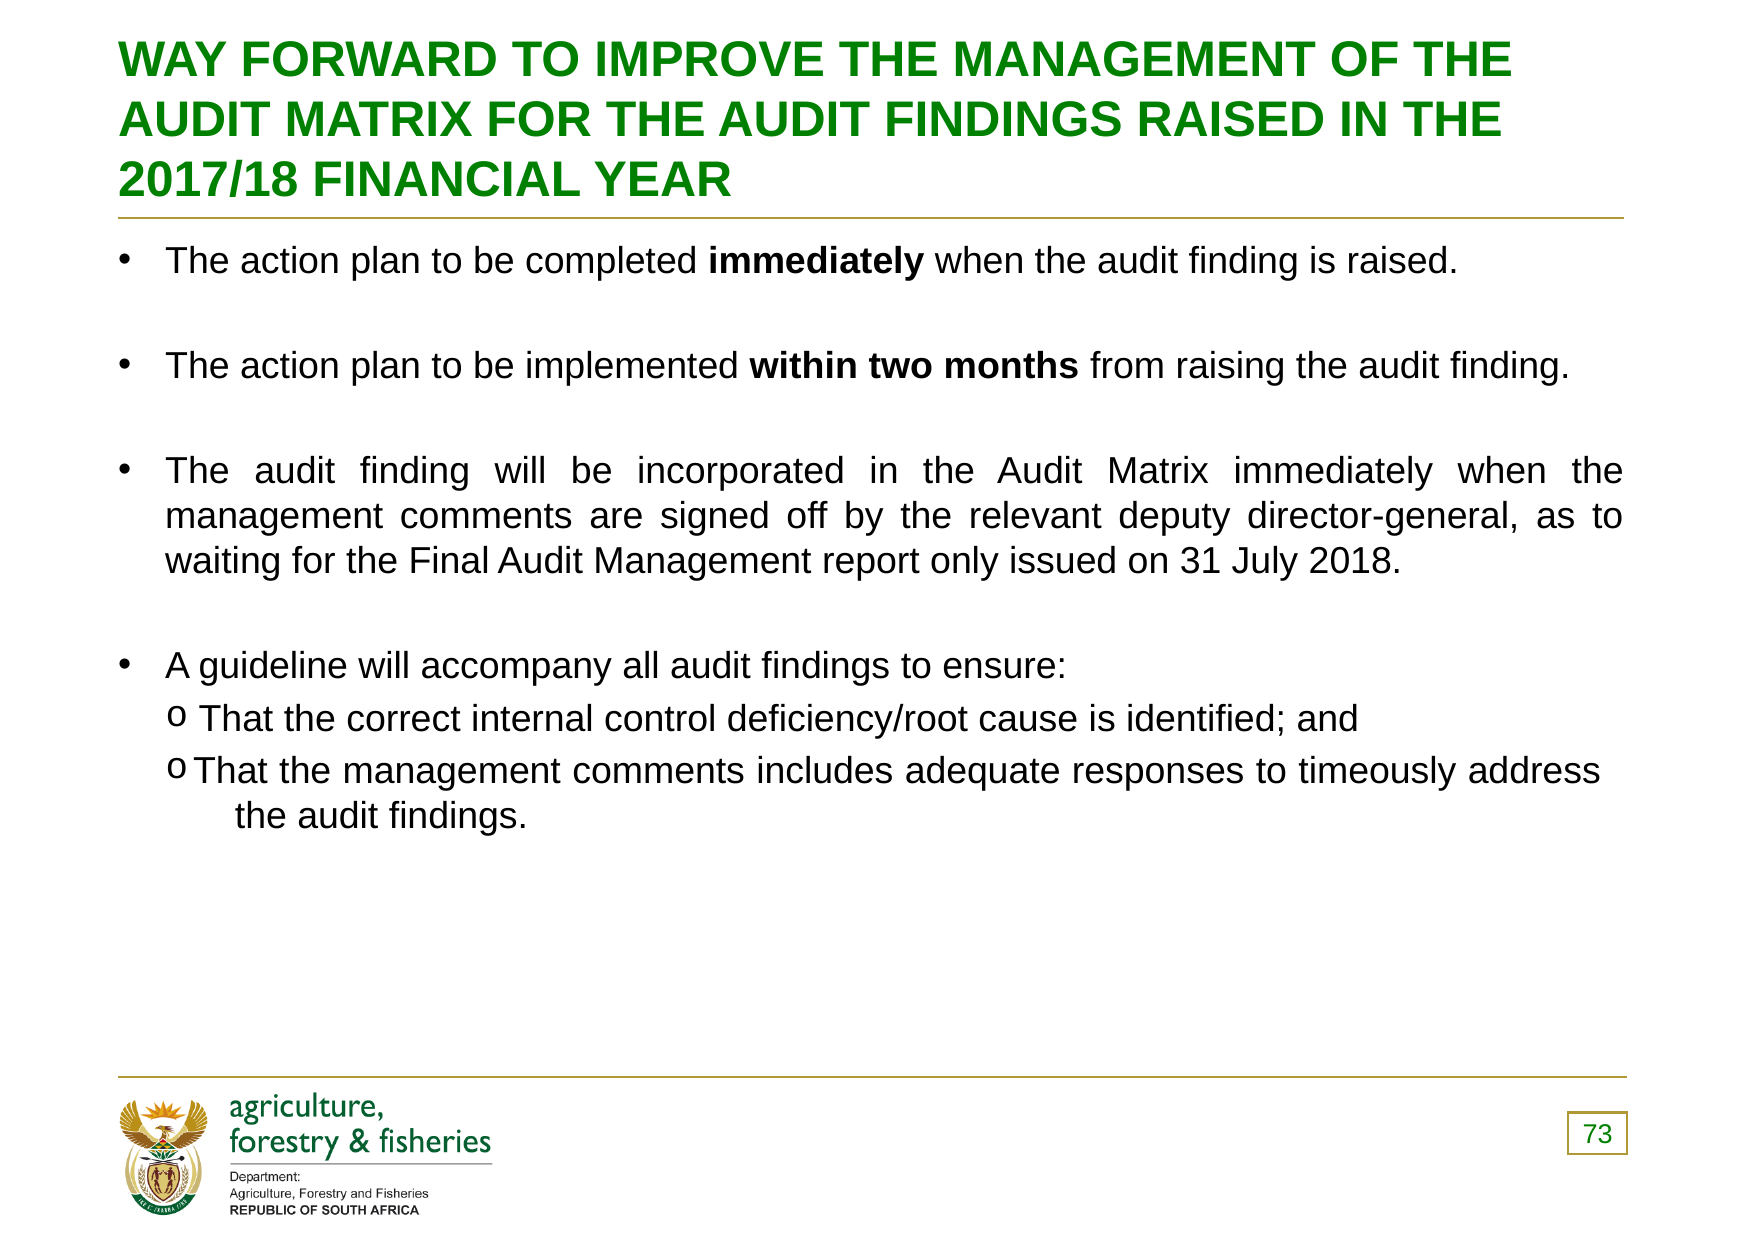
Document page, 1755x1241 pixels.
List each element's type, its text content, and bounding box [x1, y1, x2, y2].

slide_number 73 [1567, 1111, 1628, 1155]
list The action plan to be completed immediately when the audit finding is raised. The action plan to be implemented within two months from raising the audit finding. The audit finding will be incorporated in the Audit Matrix immediately when the management comments are signed off by the relevant deputy director-general, as to waiting for the Final Audit Management report only issued on 31 July 2018. A guideline will accompany all audit findings to ensure: That the correct internal control deficiency/root cause is identified; and That the management comments includes adequate responses to timeously address the audit findings. [118, 236, 1624, 1057]
title WAY FORWARD TO IMPROVE THE MANAGEMENT OF THE AUDIT MATRIX FOR THE AUDIT FINDINGS RAISED IN THE 2017/18 FINANCIAL YEAR [118, 88, 1624, 207]
picture [118, 1090, 493, 1218]
